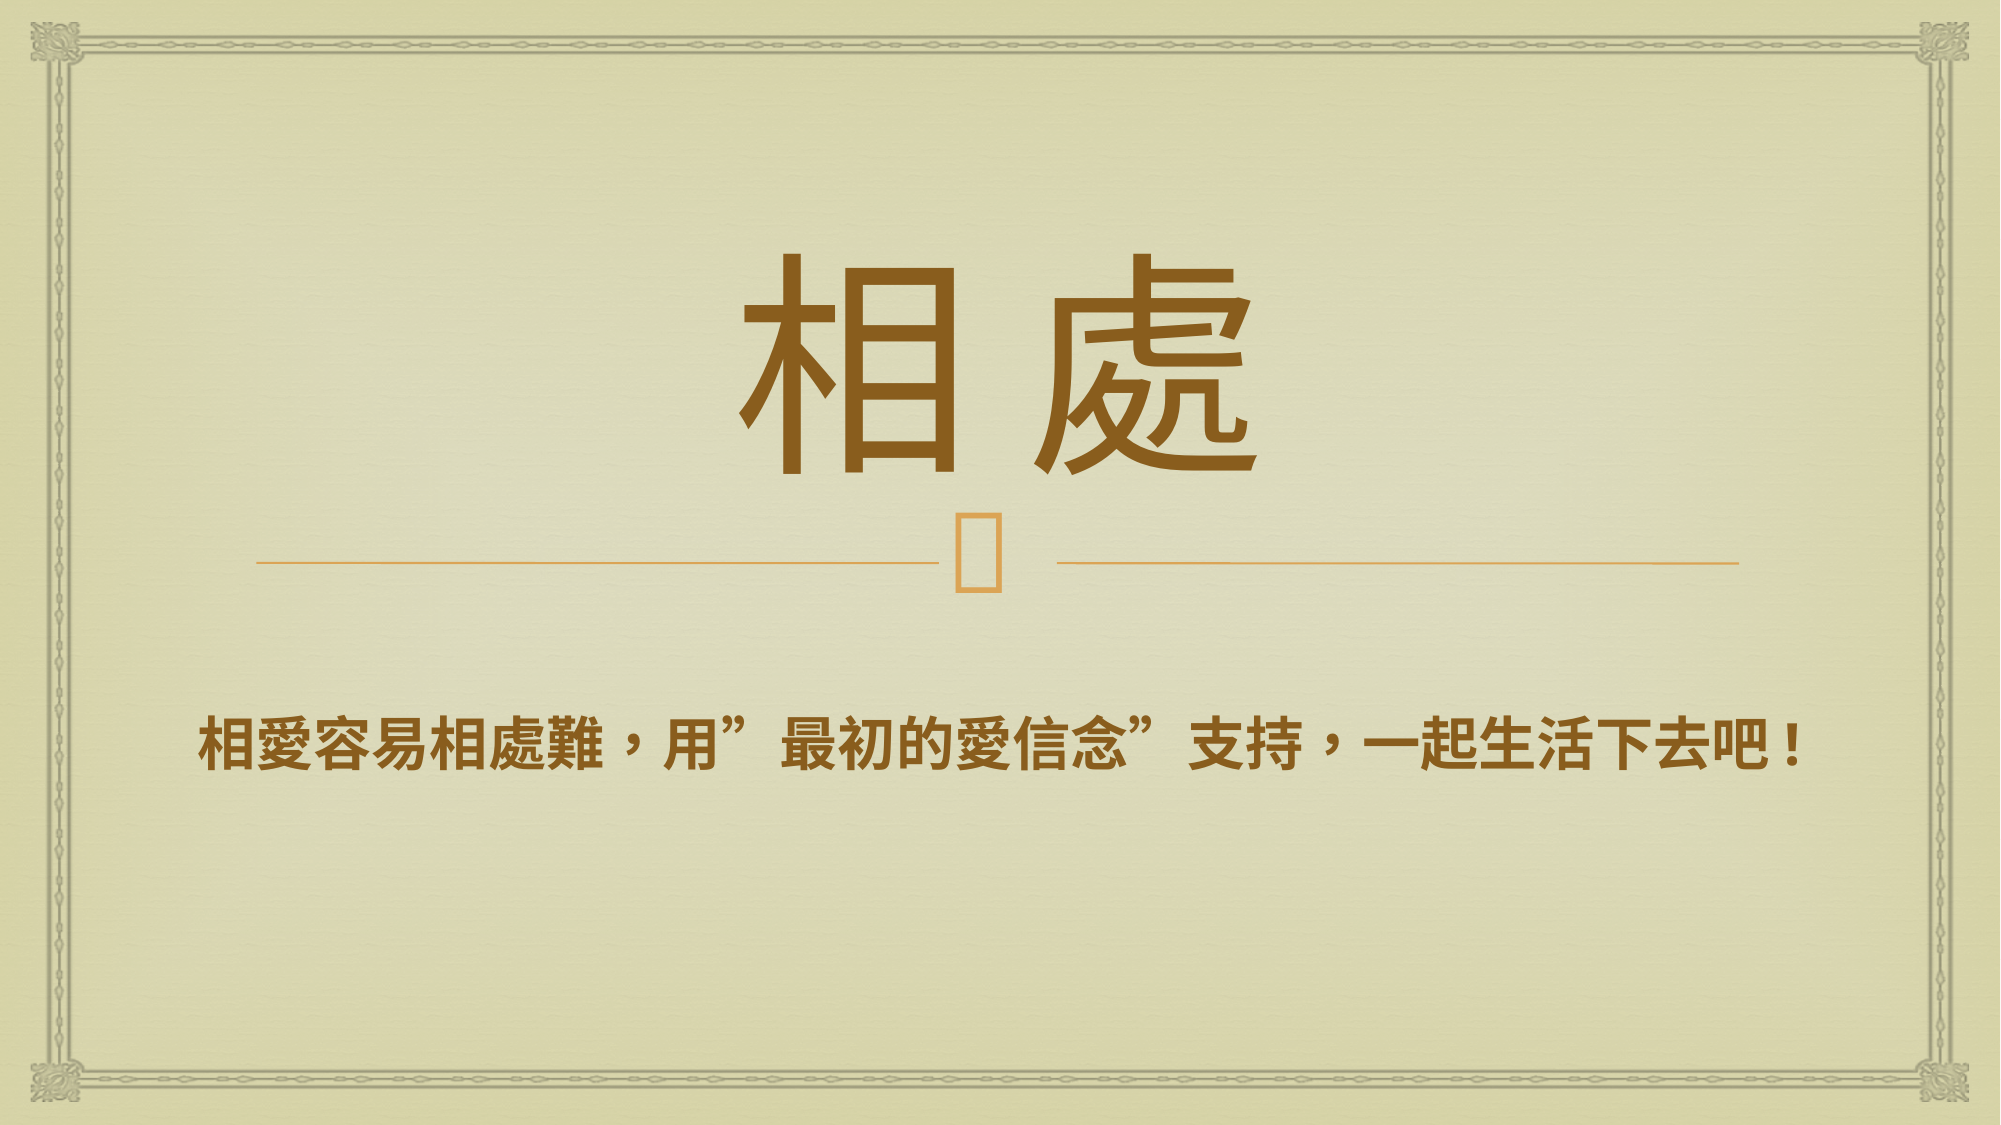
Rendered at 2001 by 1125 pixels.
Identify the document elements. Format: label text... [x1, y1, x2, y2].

list 相愛容易相處難，用”最初的愛信念”支持，一起生活下去吧! [152, 618, 1845, 865]
picture [0, 0, 2000, 1125]
title 相 處 [150, 197, 1848, 512]
